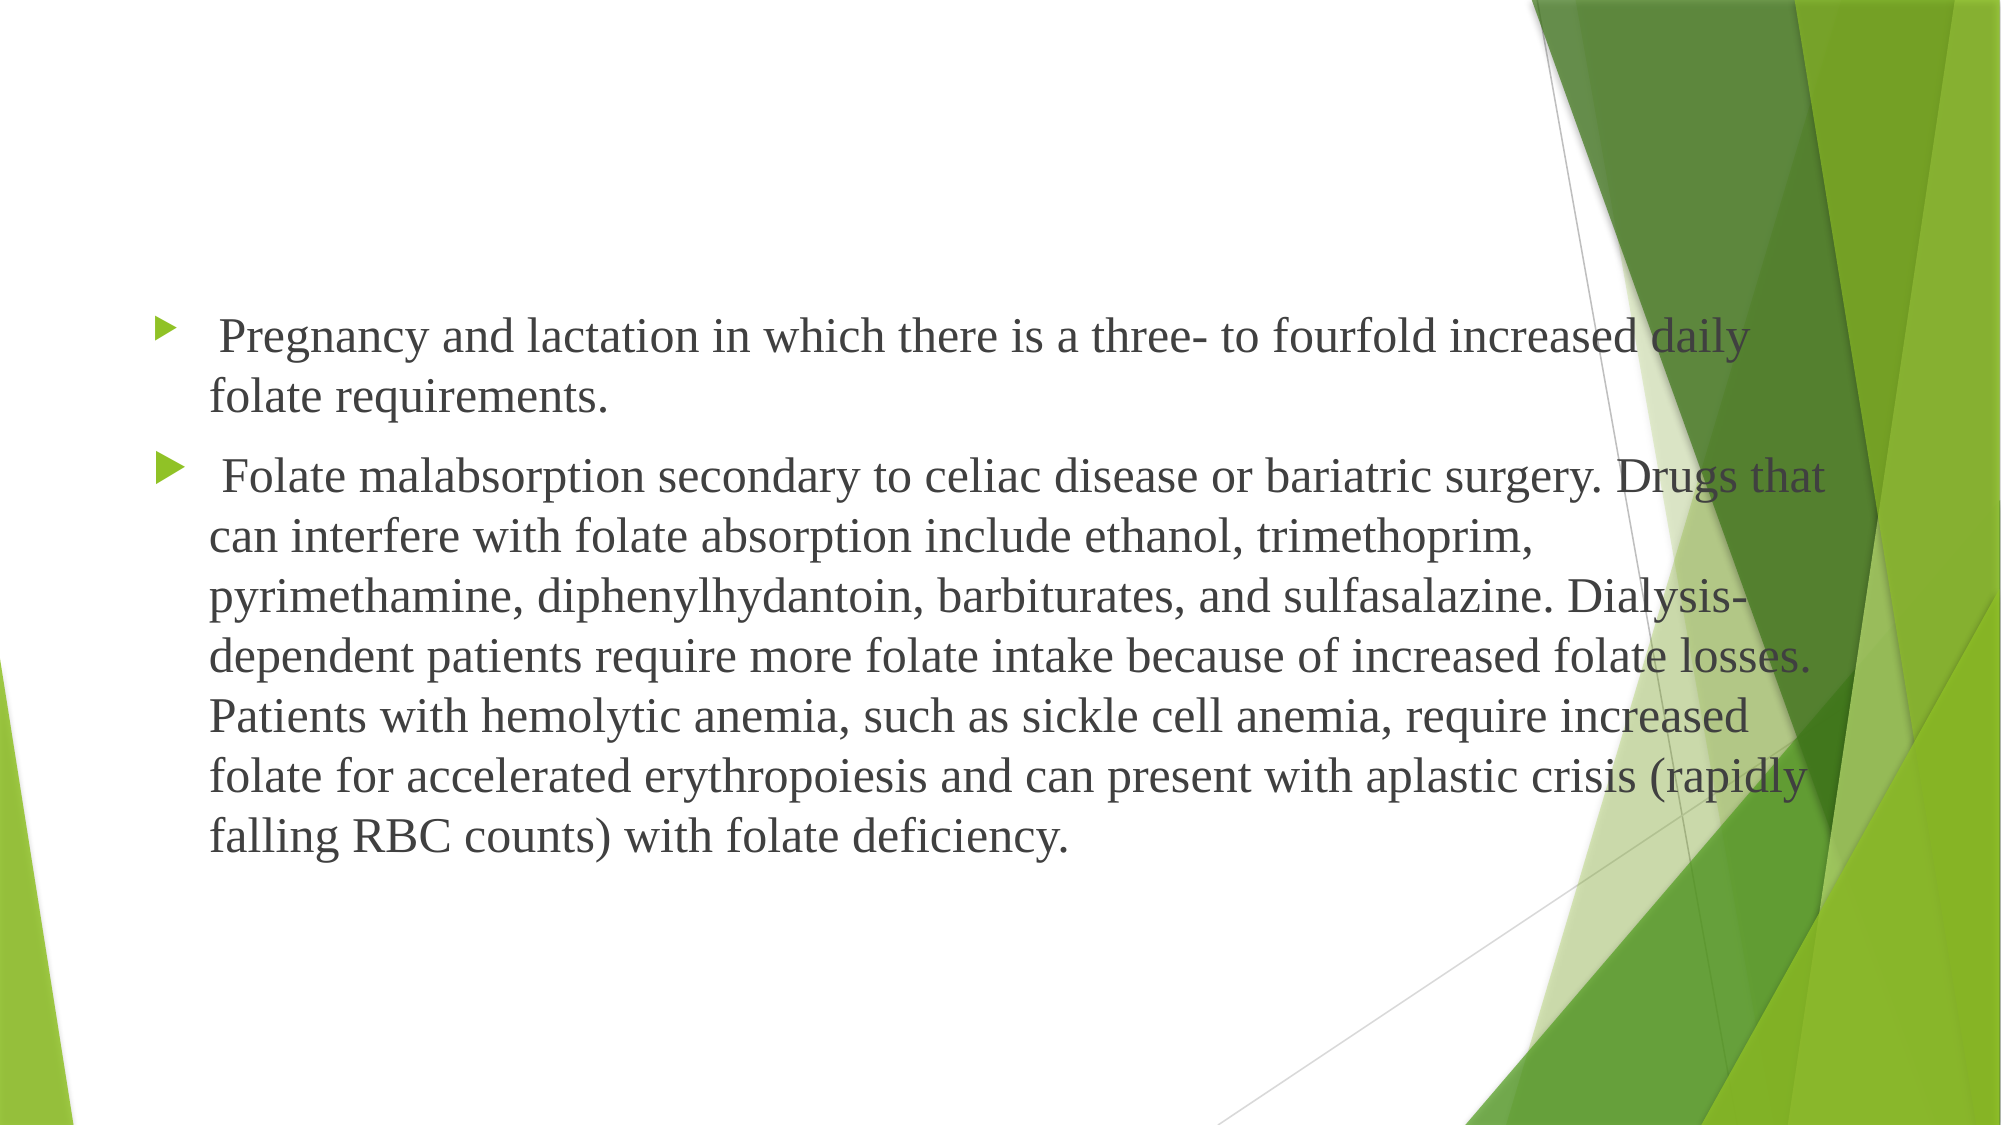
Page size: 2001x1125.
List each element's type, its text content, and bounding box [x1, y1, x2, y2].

list Pregnancy and lactation in which there is a three- to fourfold increased daily folate requirements. Folate malabsorption secondary to celiac disease or bariatric surgery. Drugs that can interfere with folate absorption include ethanol, trimethoprim, pyrimethamine, diphenylhydantoin, barbiturates, and sulfasalazine. Dialysis-dependent patients require more folate intake because of increased folate losses. Patients with hemolytic anemia, such as sickle cell anemia, require increased folate for accelerated erythropoiesis and can present with aplastic crisis (rapidly falling RBC counts) with folate deficiency. [137, 294, 1863, 1009]
